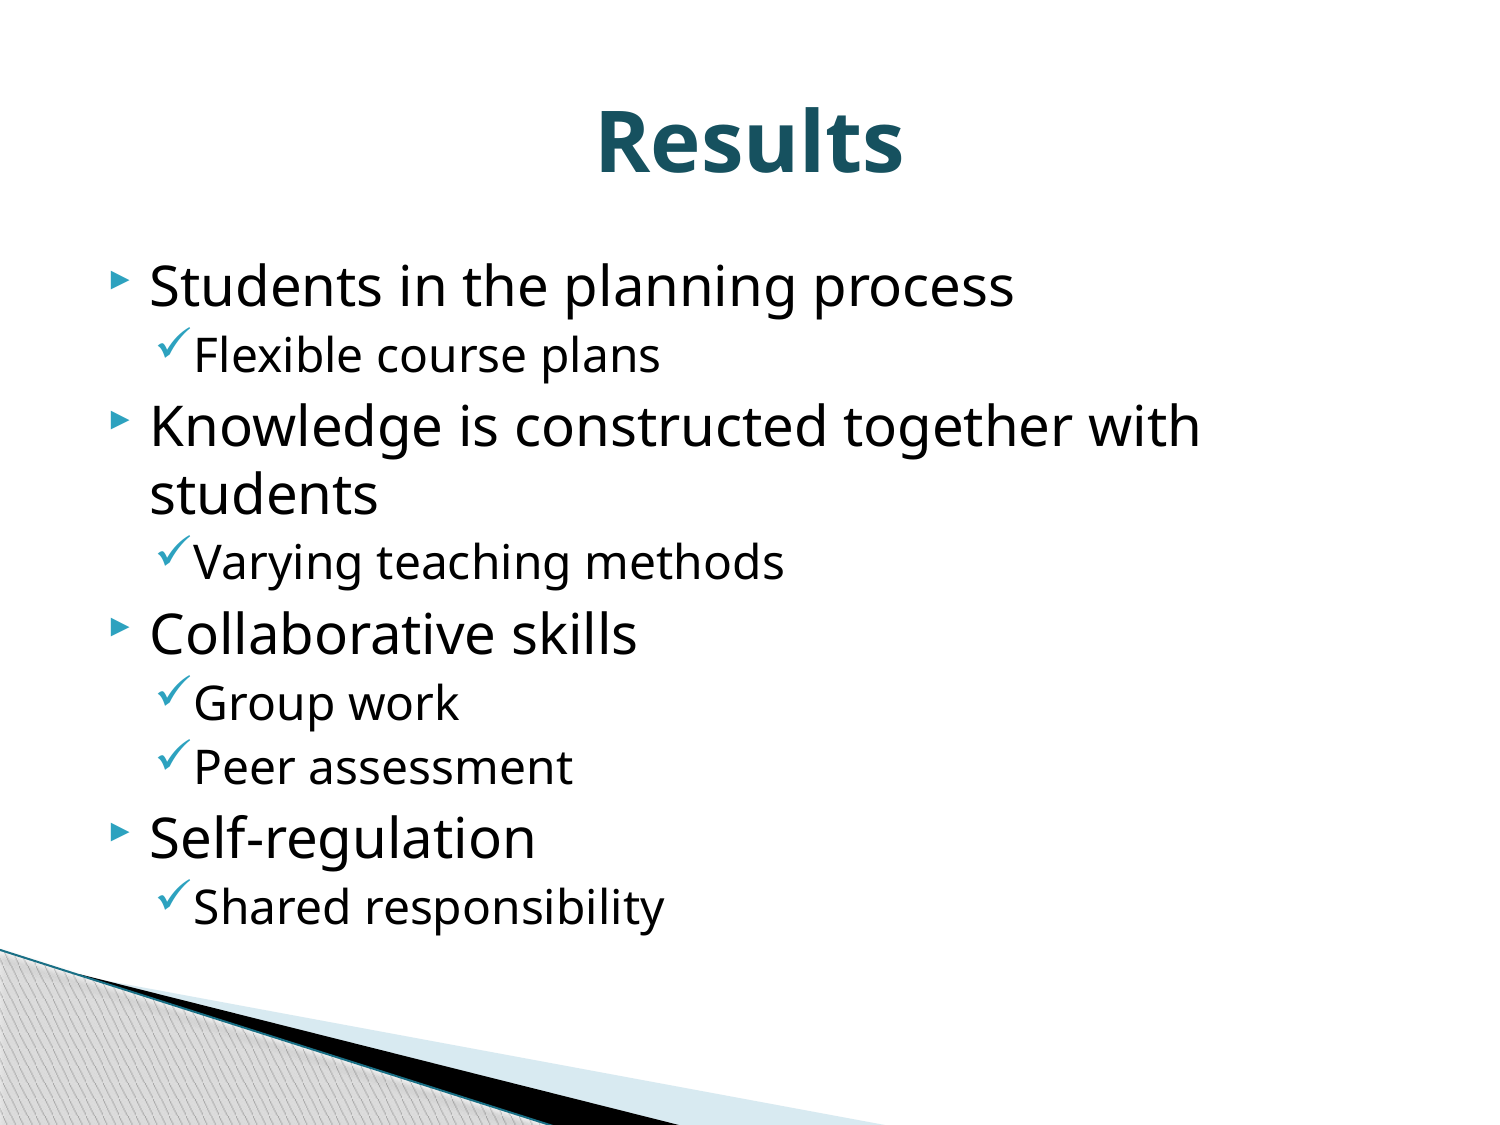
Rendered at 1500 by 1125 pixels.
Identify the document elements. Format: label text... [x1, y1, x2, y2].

title Results [75, 45, 1425, 233]
list Students in the planning process Flexible course plans Knowledge is constructed together with students Varying teaching methods Collaborative skills Group work Peer assessment Self-regulation Shared responsibility [75, 243, 1425, 986]
